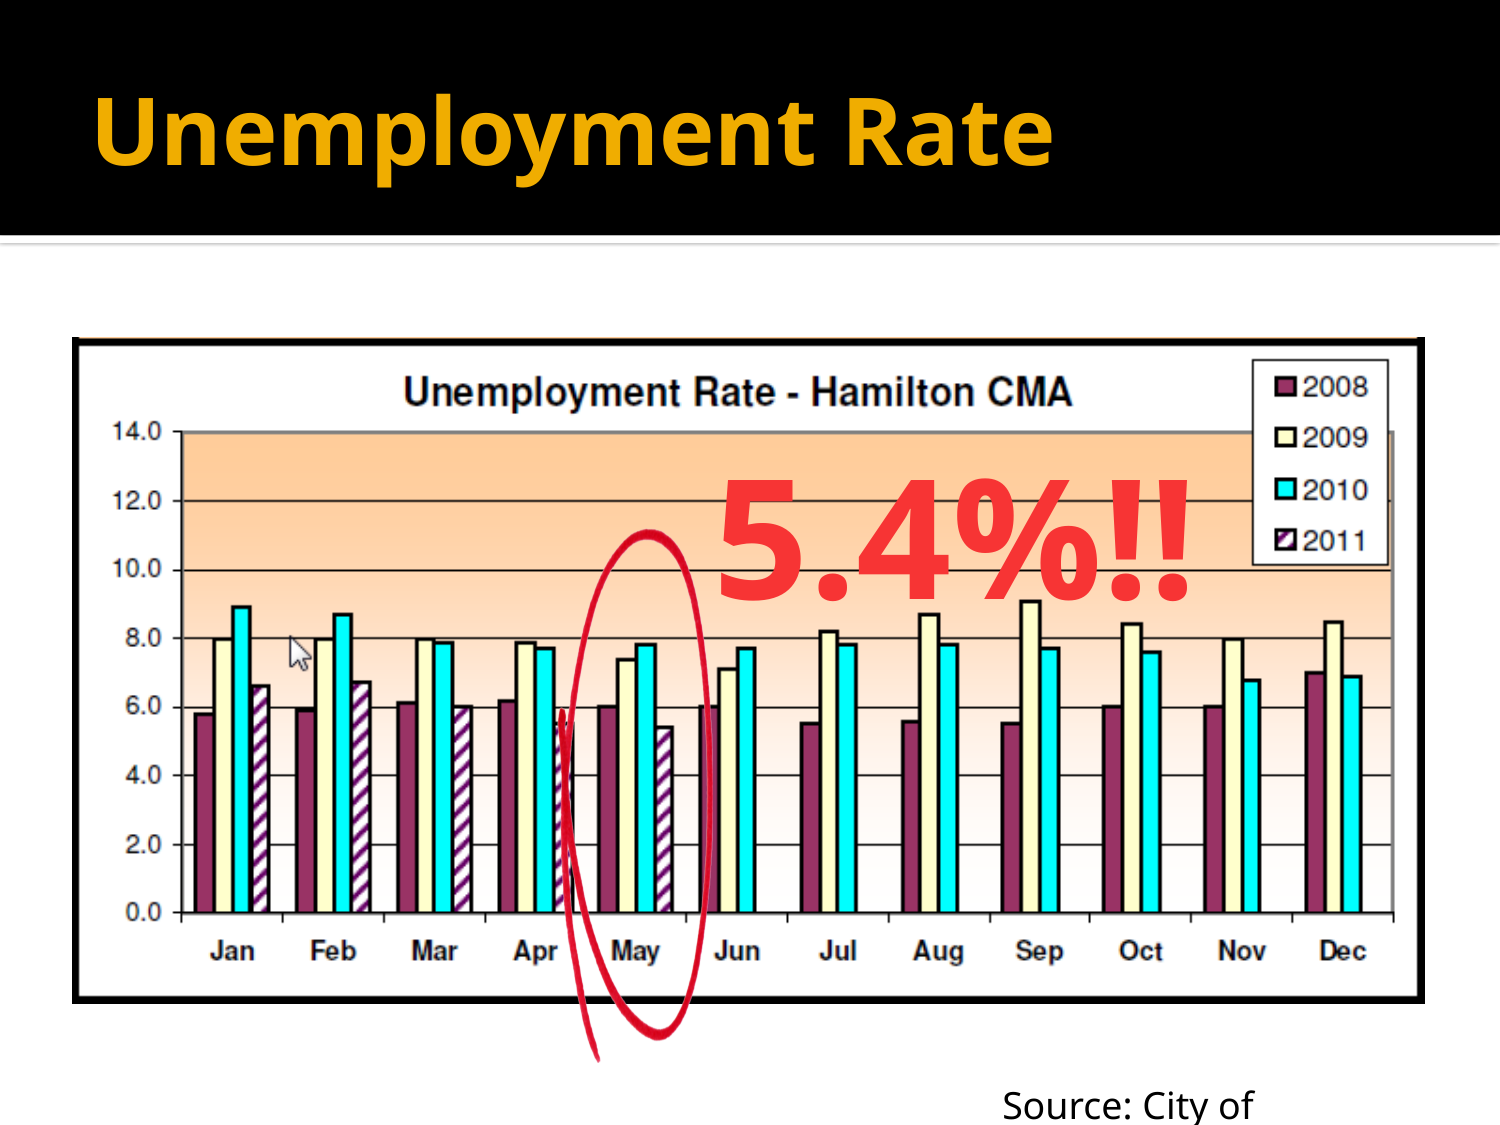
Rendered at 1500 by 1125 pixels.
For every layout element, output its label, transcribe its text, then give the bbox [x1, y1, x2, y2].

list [72, 337, 1425, 1004]
title Unemployment Rate [75, 25, 1425, 231]
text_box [557, 424, 1200, 1063]
text_box Source: City of Hamilton [987, 1074, 1400, 1125]
